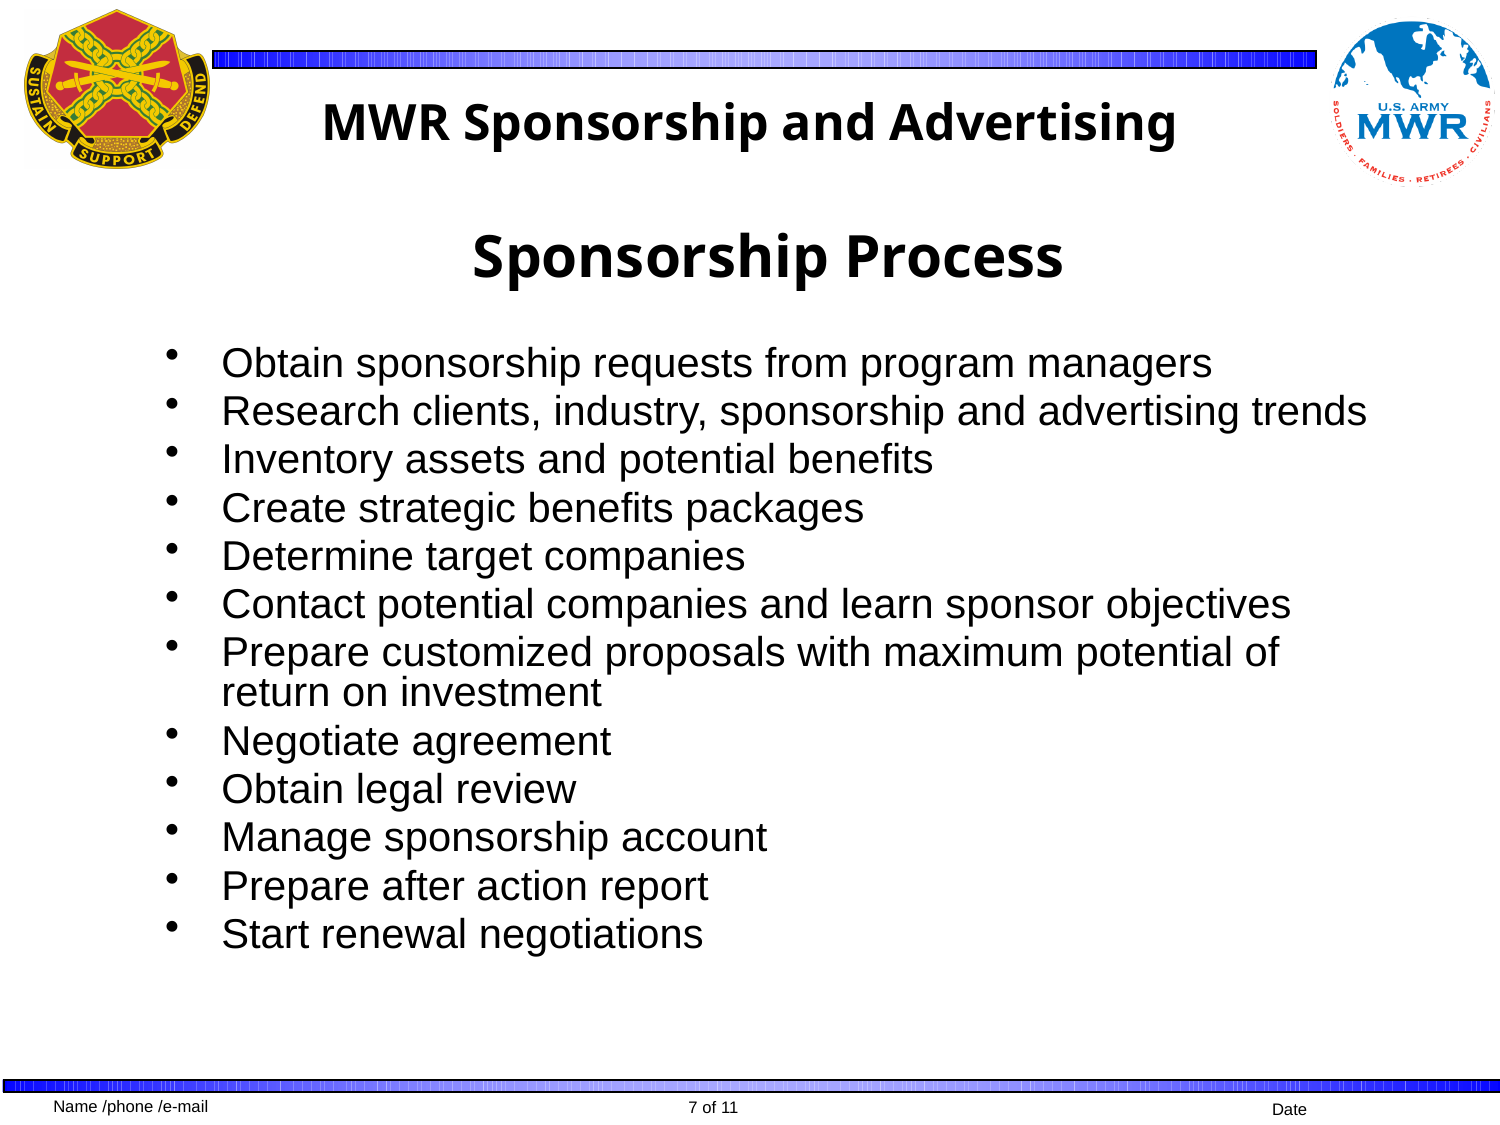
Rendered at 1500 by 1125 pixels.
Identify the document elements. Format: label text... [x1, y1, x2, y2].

list Sponsorship Process Obtain sponsorship requests from program managers Research clients, industry, sponsorship and advertising trends Inventory assets and potential benefits Create strategic benefits packages Determine target companies Contact potential companies and learn sponsor objectives Prepare customized proposals with maximum potential of return on investment Negotiate agreement Obtain legal review Manage sponsorship account Prepare after action report Start renewal negotiations [149, 224, 1388, 1038]
picture [1318, 8, 1500, 195]
title MWR Sponsorship and Advertising [75, 0, 1425, 150]
picture [24, 9, 210, 169]
